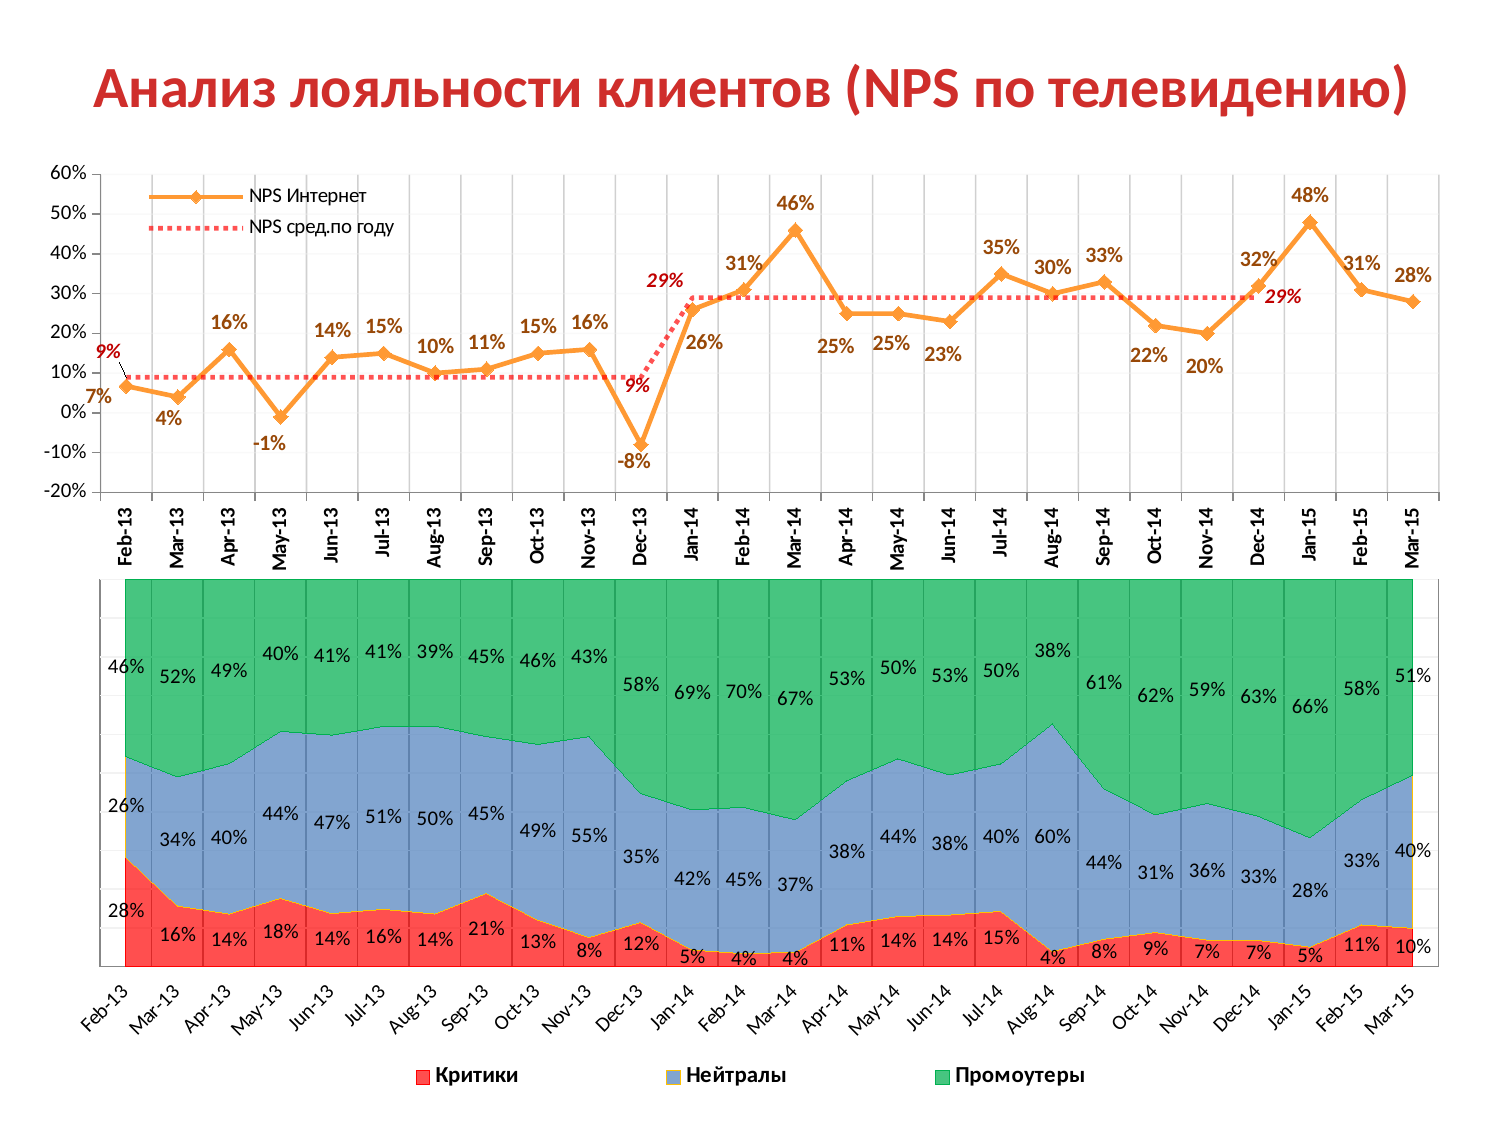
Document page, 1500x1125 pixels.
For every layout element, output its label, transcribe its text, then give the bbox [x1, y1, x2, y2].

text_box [26, 136, 1474, 1107]
title Анализ лояльности клиентов (NPS по телевидению) [76, 42, 1427, 126]
